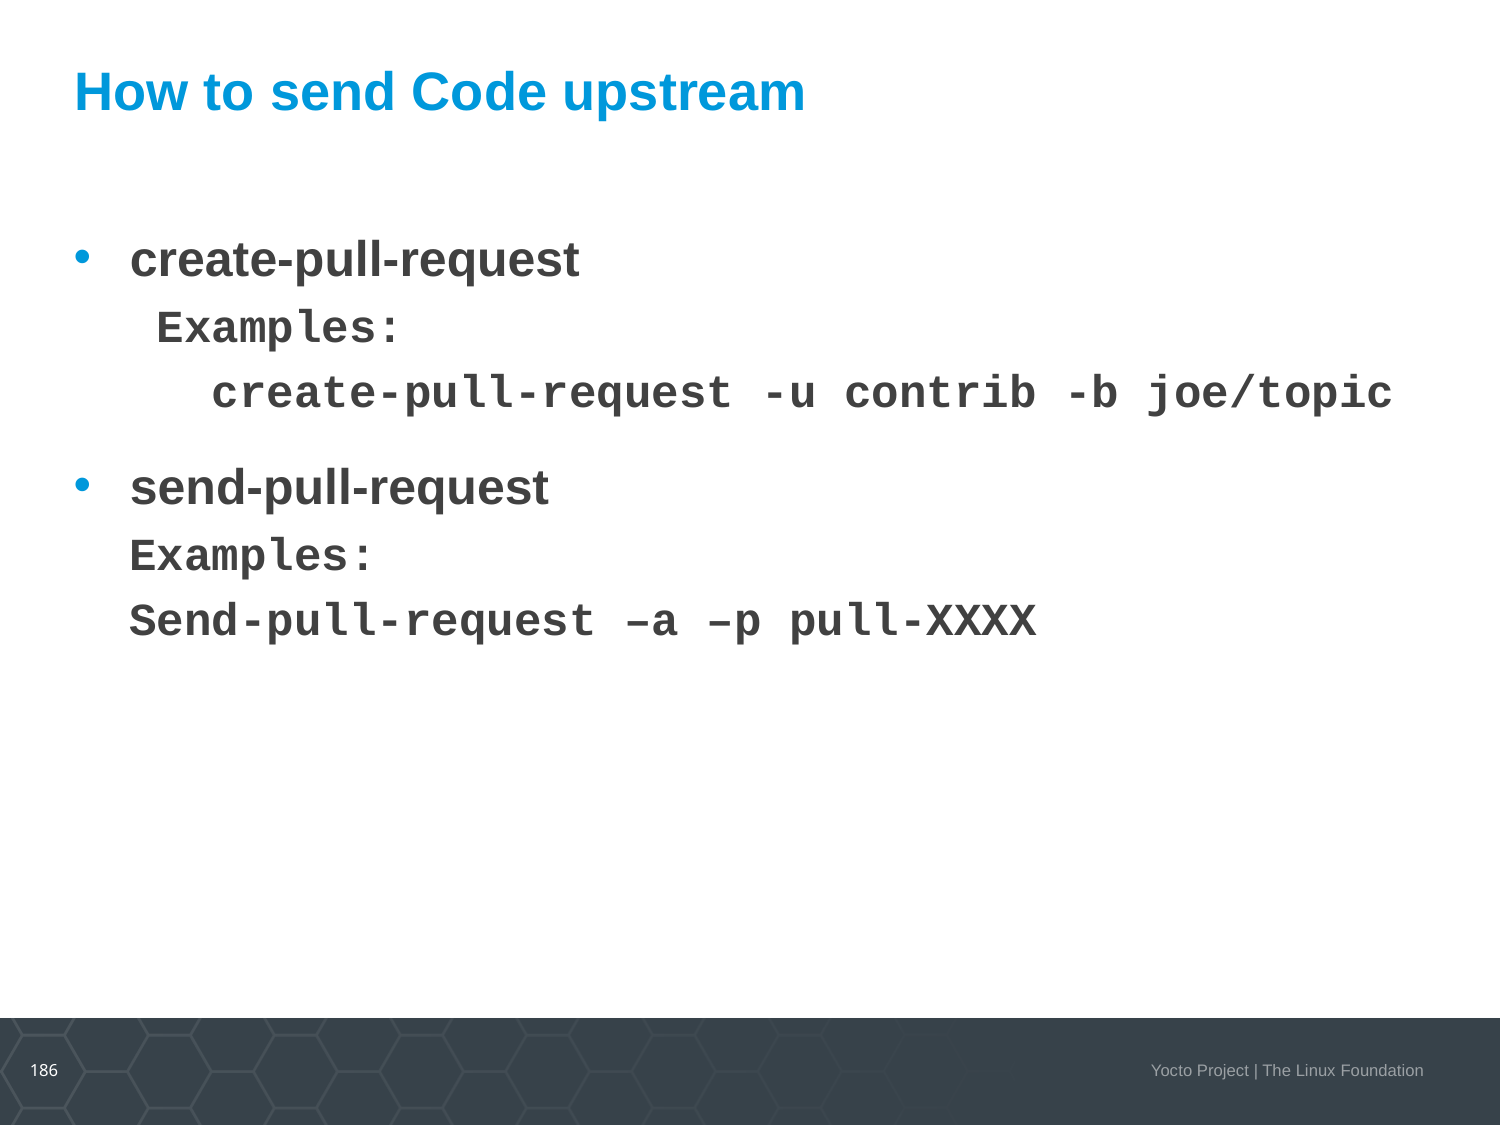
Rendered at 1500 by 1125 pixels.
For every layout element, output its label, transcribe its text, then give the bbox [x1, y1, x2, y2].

list create-pull-request Examples: create-pull-request -u contrib -b joe/topic send-pull-request Examples: Send-pull-request –a –p pull-XXXX [73, 226, 1425, 970]
title How to send Code upstream [74, 67, 1425, 213]
picture [0, 0, 1500, 1125]
